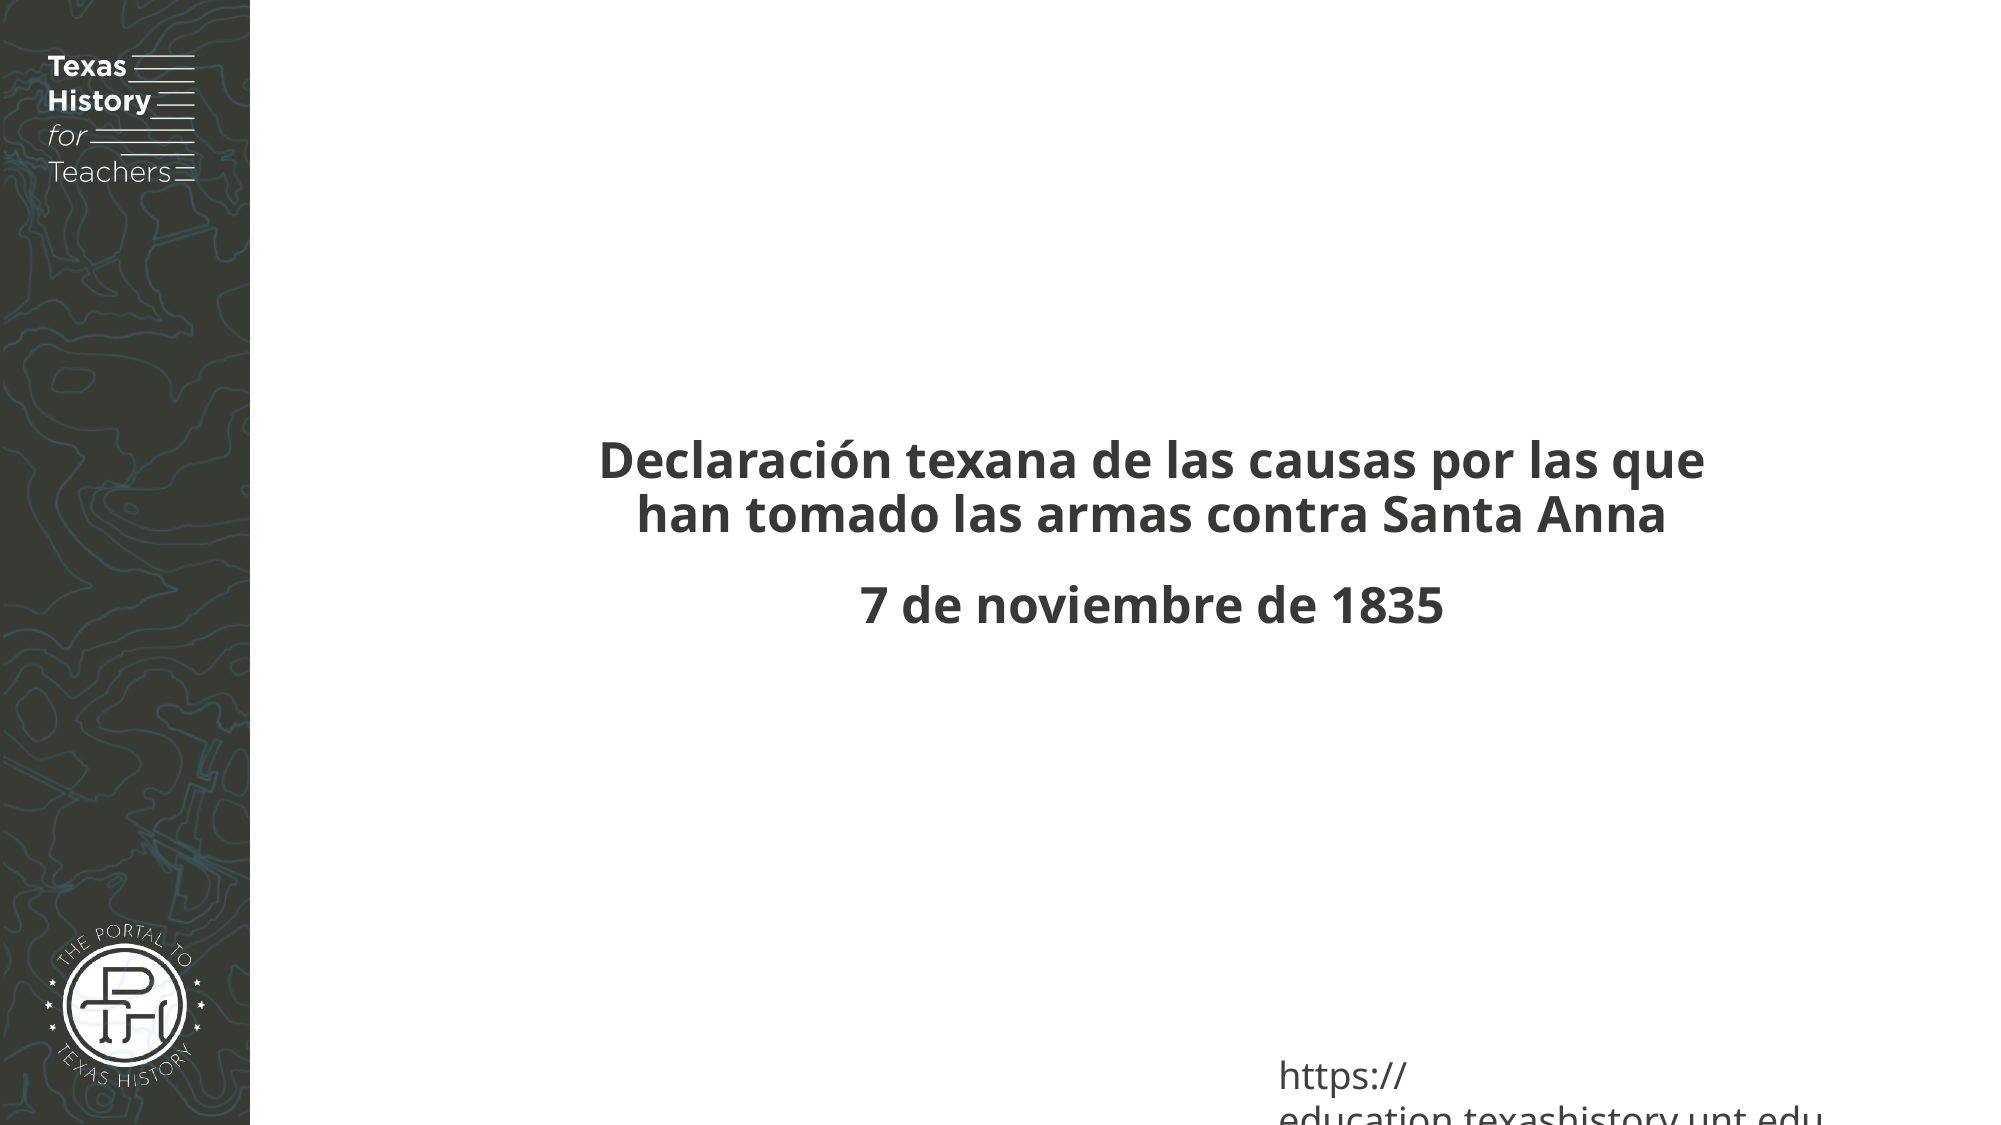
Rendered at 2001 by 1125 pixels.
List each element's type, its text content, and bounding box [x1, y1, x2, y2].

picture [44, 923, 206, 1087]
text_box [0, 0, 251, 439]
picture [0, 439, 690, 686]
picture [3, 0, 250, 247]
title Declaración texana de las causas por las que han tomado las armas contra Santa Anna 7 de noviembre de 1835 [540, 426, 1765, 644]
text_box https://education.texashistory.unt.edu [1263, 1044, 1935, 1125]
text_box [0, 686, 251, 1125]
